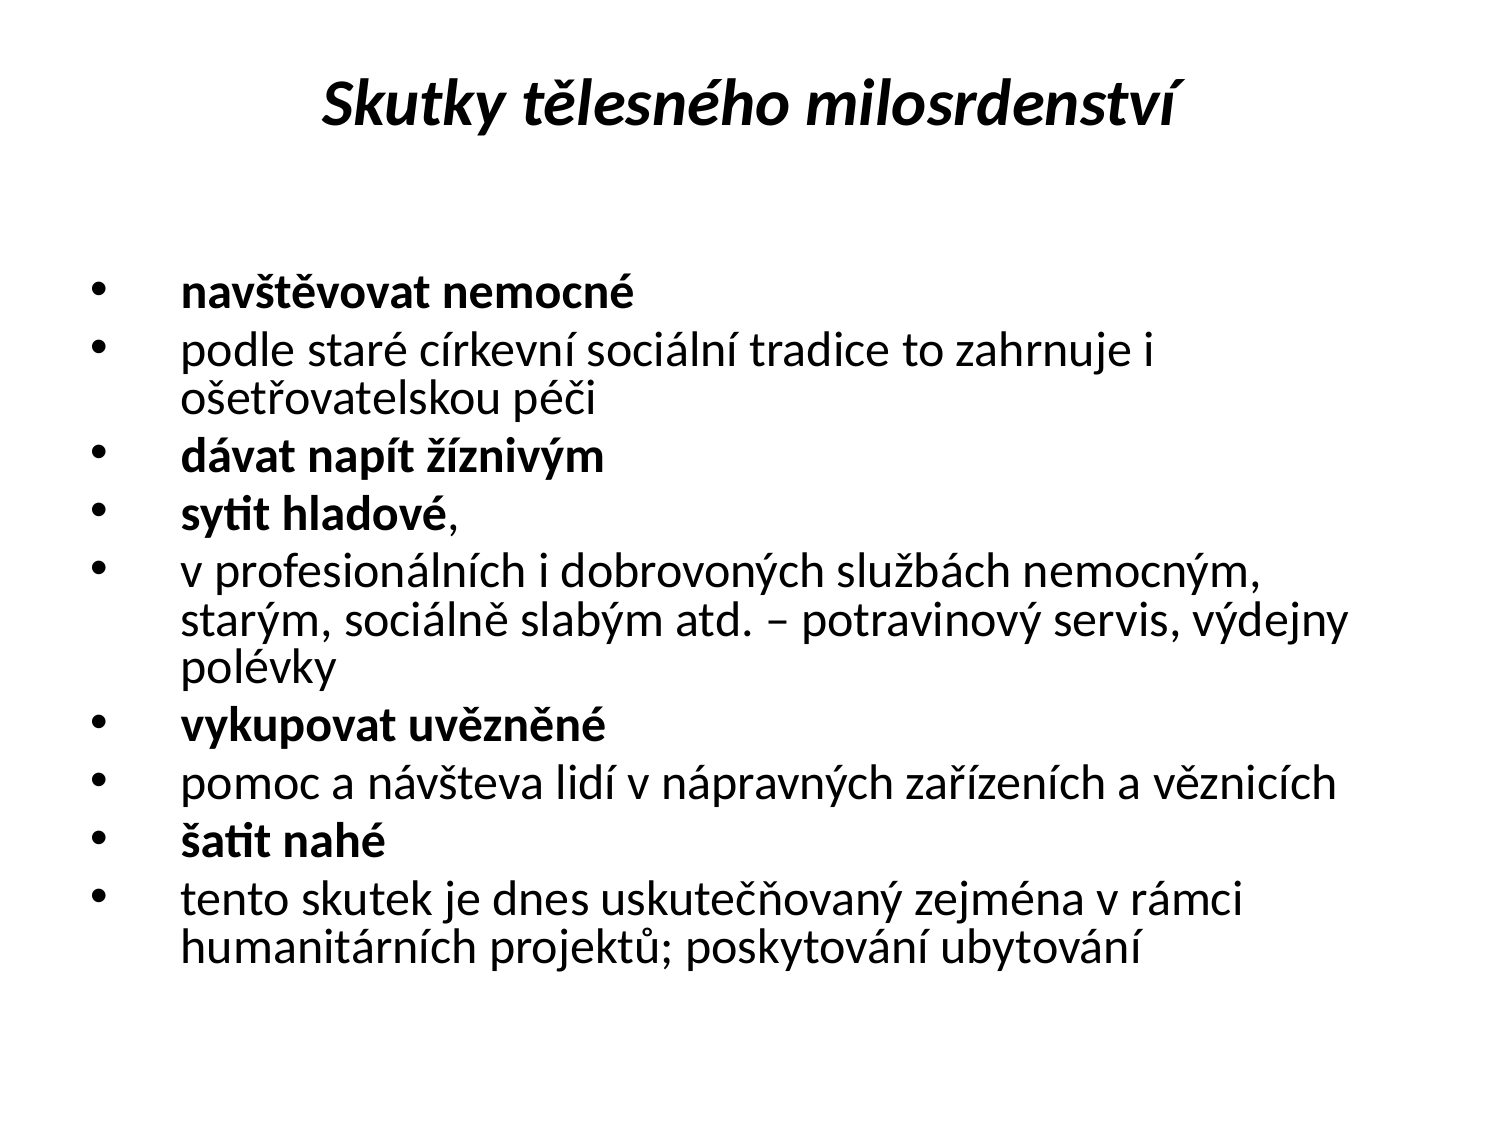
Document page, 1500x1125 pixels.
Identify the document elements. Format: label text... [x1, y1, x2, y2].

title Skutky tělesného milosrdenství [75, 45, 1425, 233]
list navštěvovat nemocné podle staré církevní sociální tradice to zahrnuje i ošetřovatelskou péči dávat napít žíznivým sytit hladové, v profesionálních i dobrovoných službách nemocným, starým, sociálně slabým atd. – potravinový servis, výdejny polévky vykupovat uvězněné pomoc a návšteva lidí v nápravných zařízeních a věznicích šatit nahé tento skutek je dnes uskutečňovaný zejména v rámci humanitárních projektů; poskytování ubytování [75, 262, 1425, 1005]
